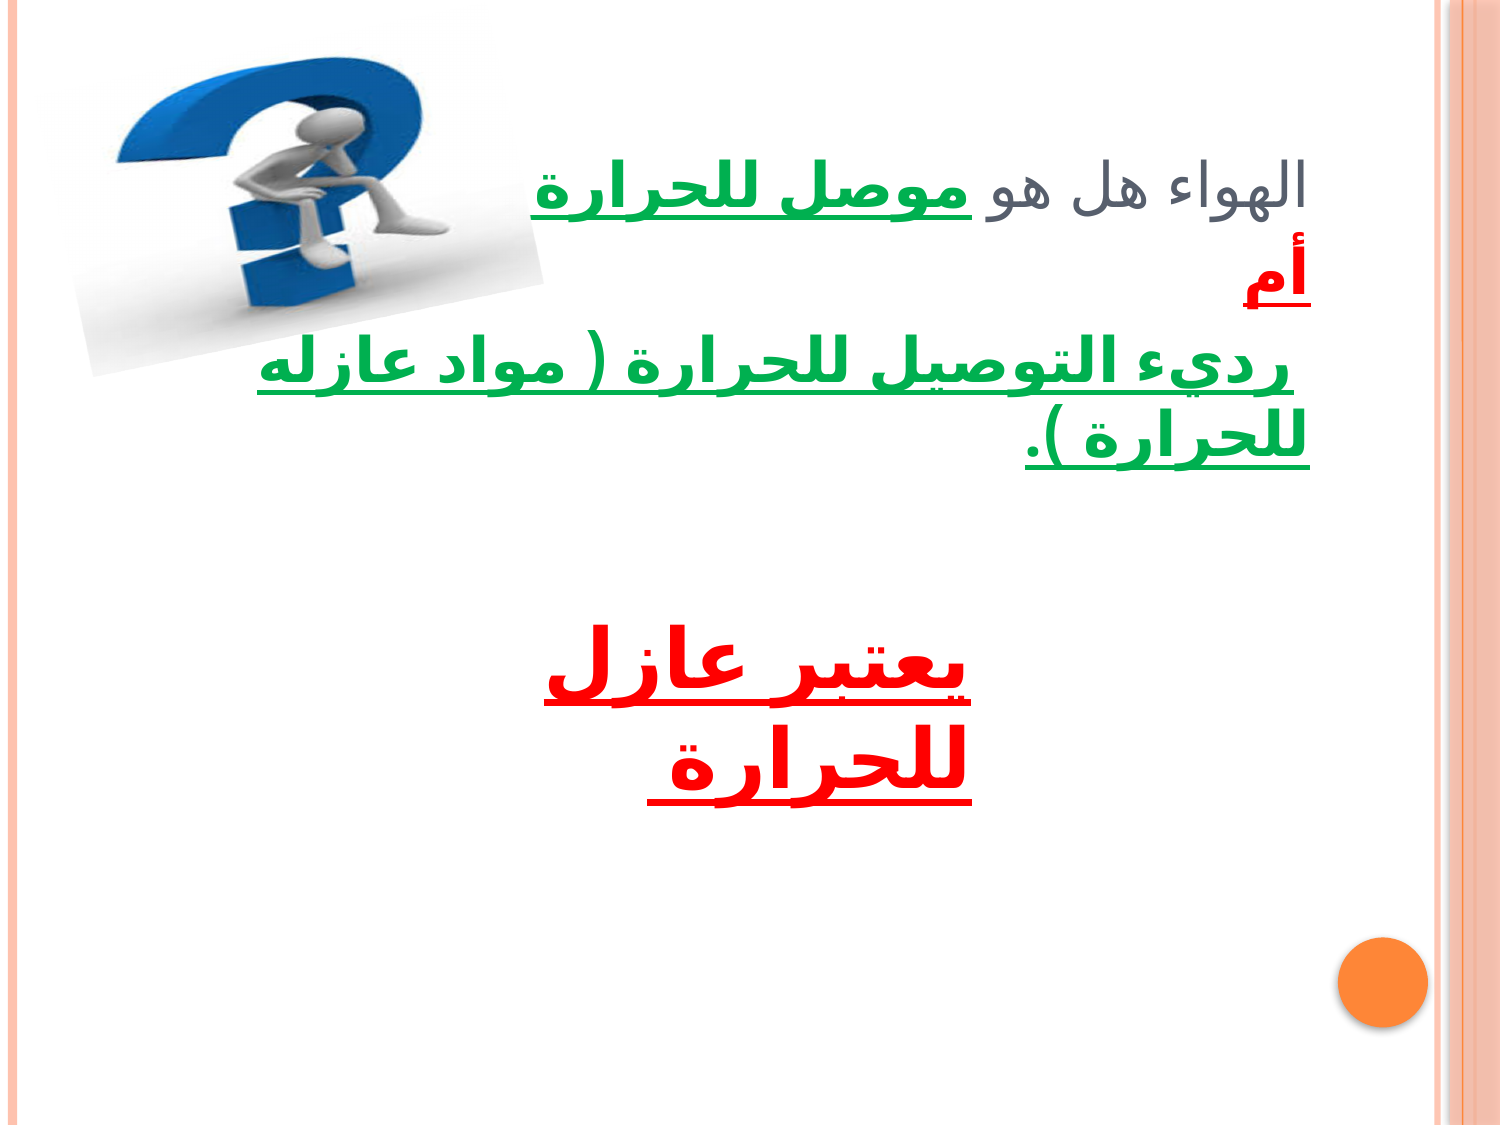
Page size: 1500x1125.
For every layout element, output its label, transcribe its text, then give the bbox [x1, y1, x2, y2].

picture [36, 3, 543, 376]
text_box يعتبر عازل للحرارة [419, 597, 987, 813]
list الهواء هل هو موصل للحرارة . أم رديء التوصيل للحرارة ( مواد عازله للحرارة ). [100, 137, 1326, 878]
